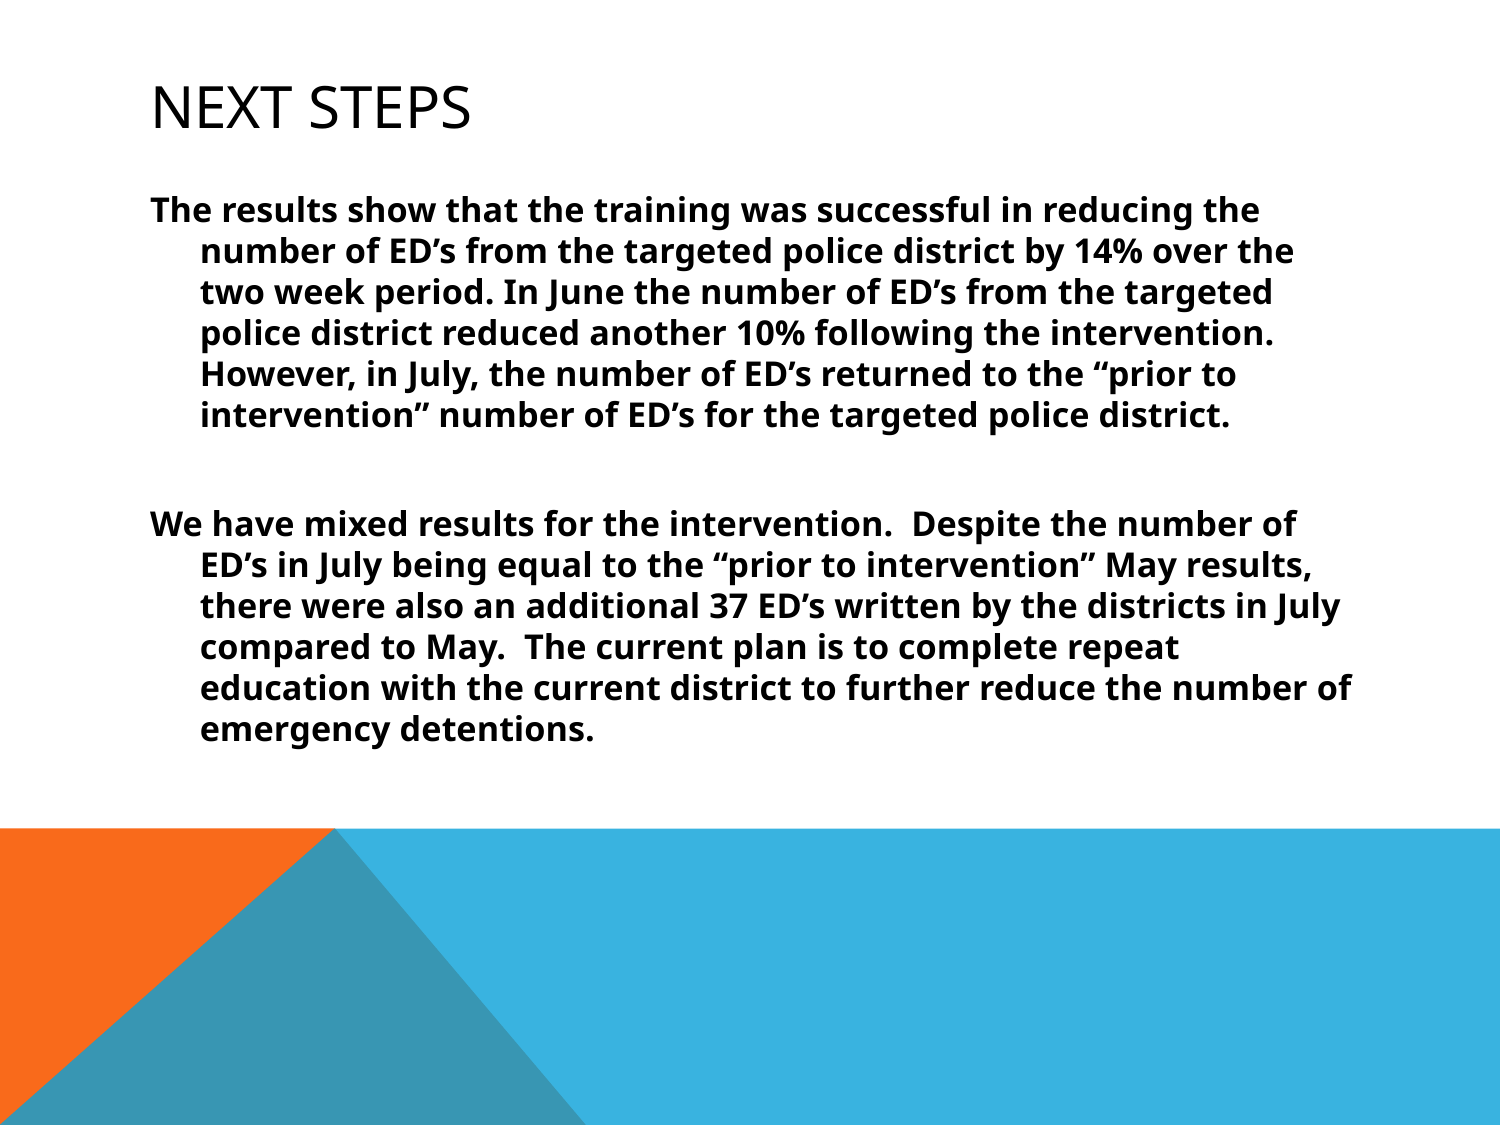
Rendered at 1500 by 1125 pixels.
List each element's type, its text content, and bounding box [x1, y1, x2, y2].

list The results show that the training was successful in reducing the number of ED’s from the targeted police district by 14% over the two week period. In June the number of ED’s from the targeted police district reduced another 10% following the intervention. However, in July, the number of ED’s returned to the “prior to intervention” number of ED’s for the targeted police district. We have mixed results for the intervention. Despite the number of ED’s in July being equal to the “prior to intervention” May results, there were also an additional 37 ED’s written by the districts in July compared to May. The current plan is to complete repeat education with the current district to further reduce the number of emergency detentions. [135, 180, 1369, 768]
title Next Steps [135, 60, 1369, 150]
